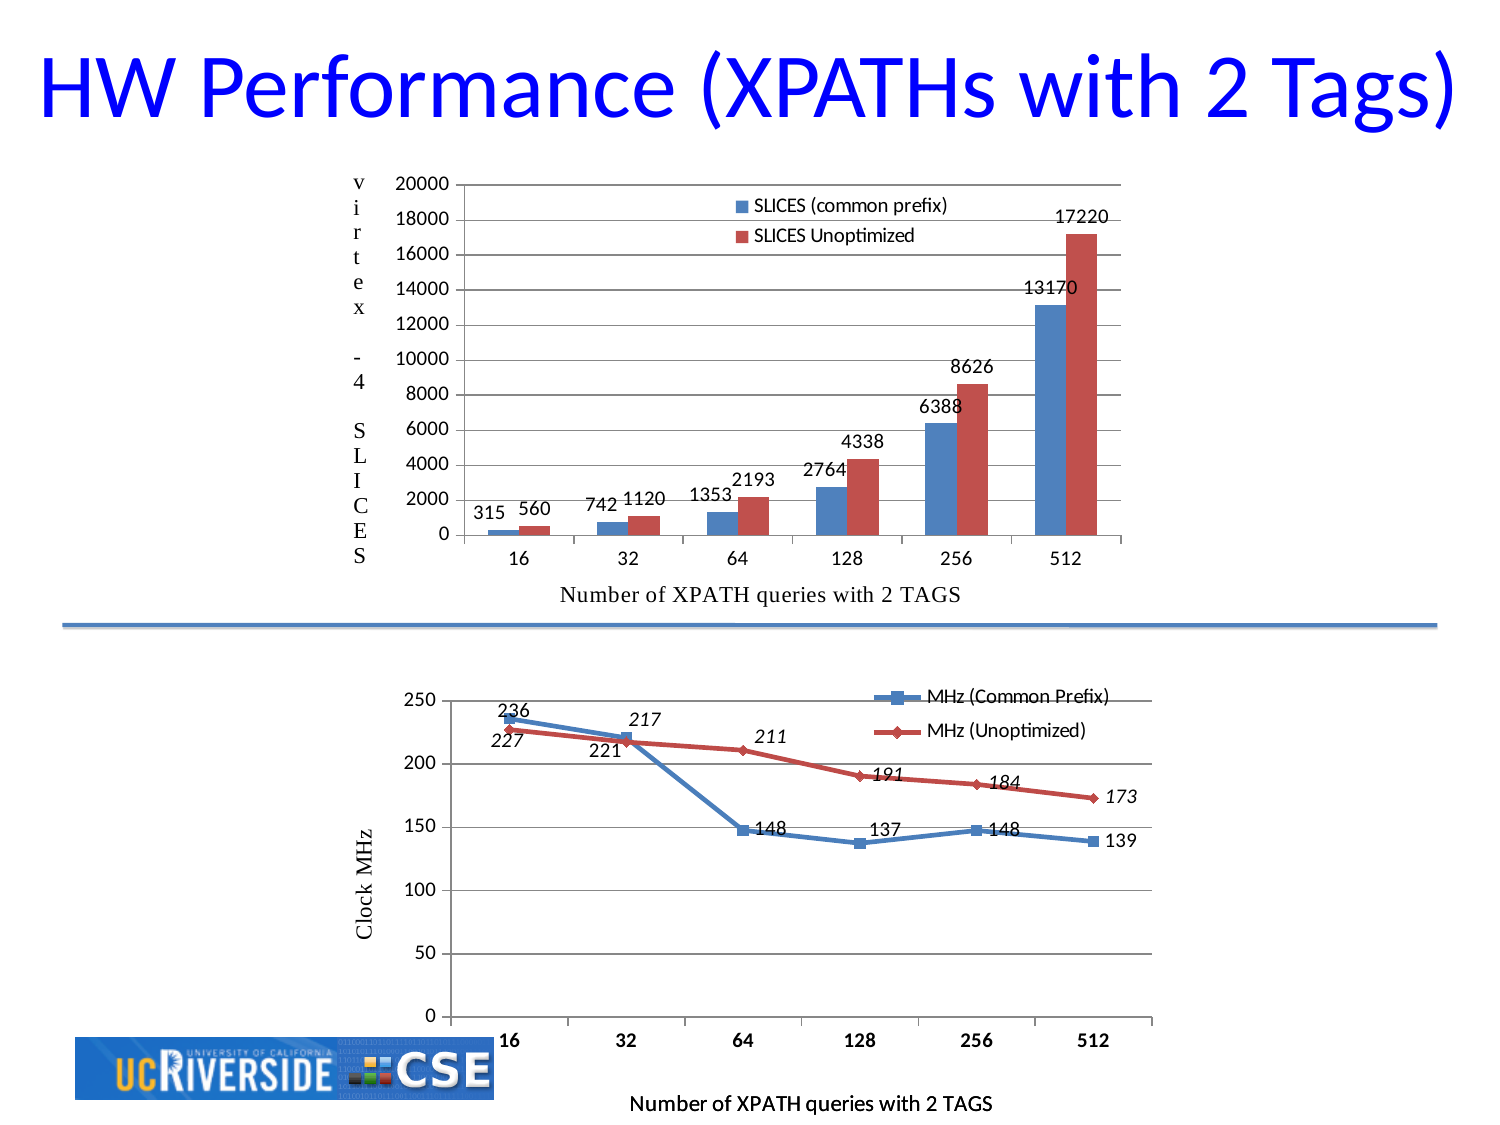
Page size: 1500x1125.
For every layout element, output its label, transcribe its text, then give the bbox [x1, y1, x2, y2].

picture [75, 1037, 324, 1100]
chart [312, 162, 1147, 609]
chart [324, 671, 1159, 1125]
title HW Performance (XPATHs with 2 Tags) [0, 0, 1500, 176]
